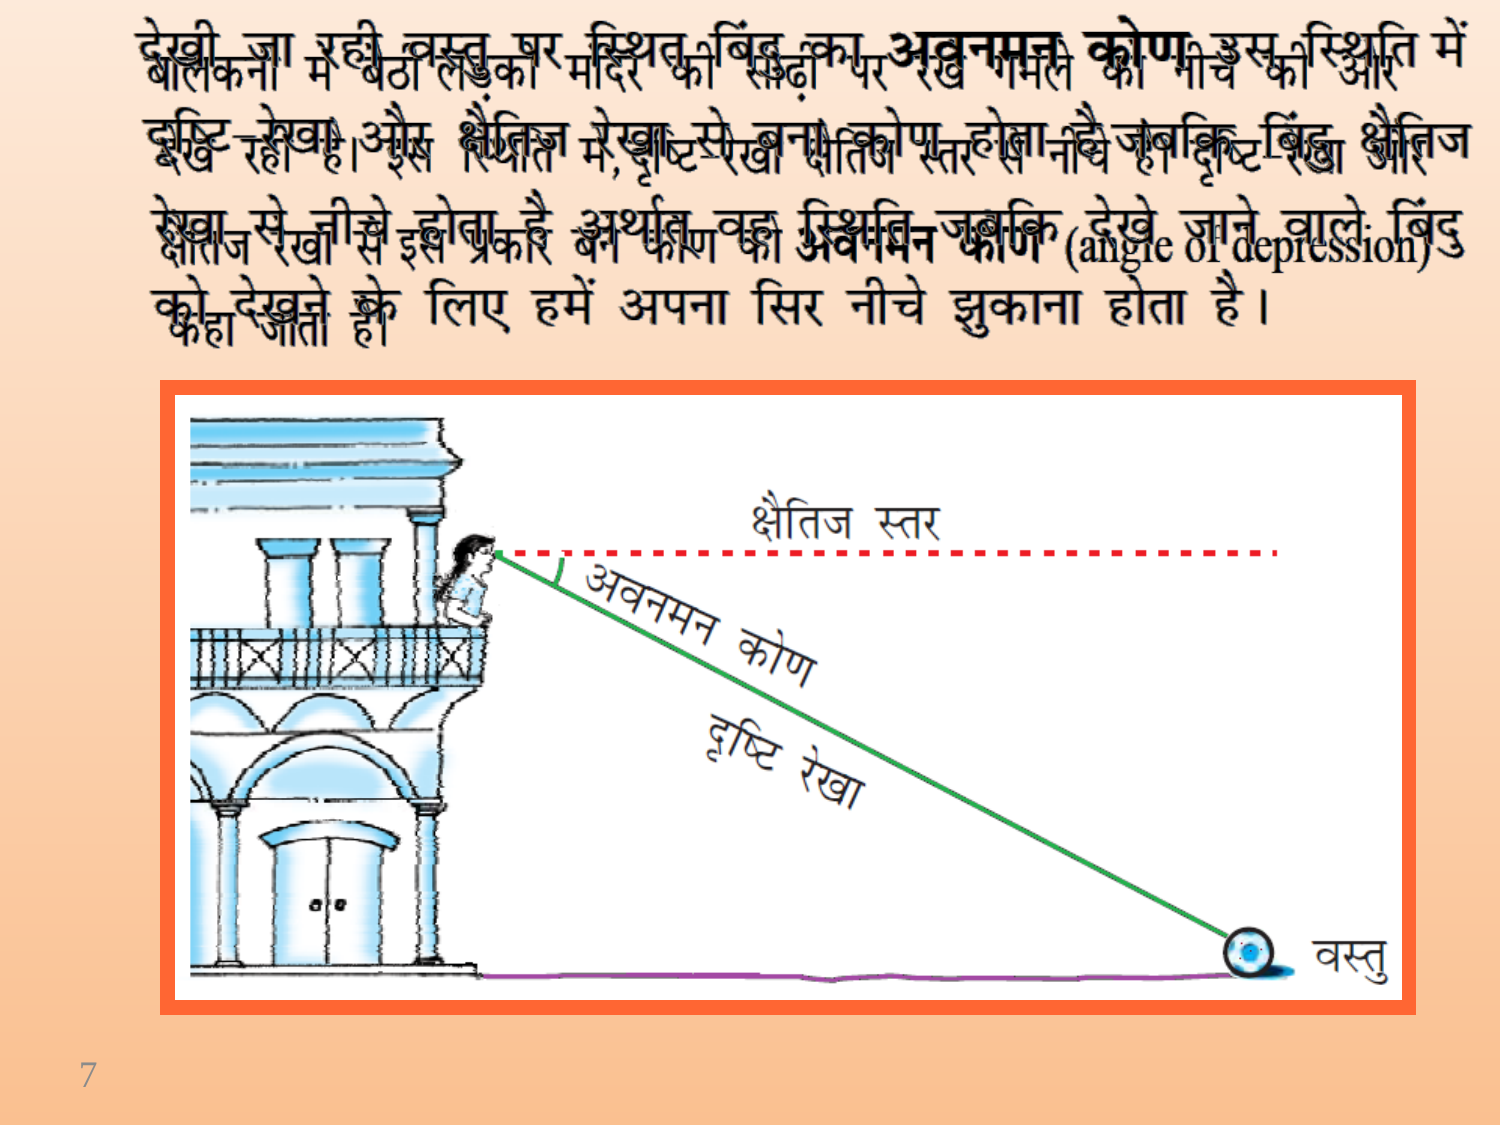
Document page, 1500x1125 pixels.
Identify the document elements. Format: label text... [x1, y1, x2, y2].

picture [174, 394, 1402, 1001]
slide_number 7 [24, 1042, 113, 1103]
picture [115, 0, 1500, 355]
